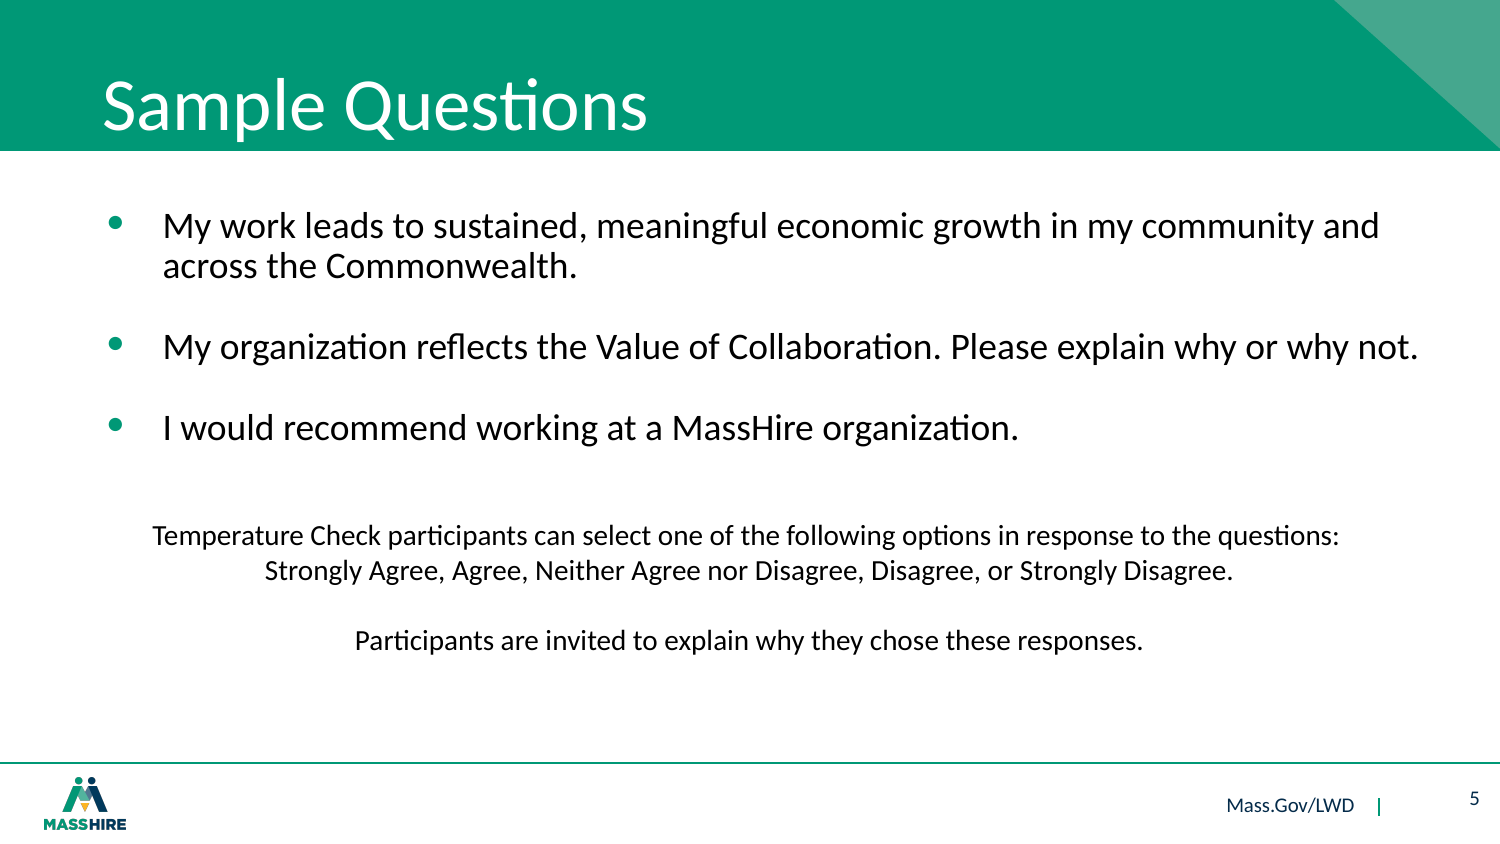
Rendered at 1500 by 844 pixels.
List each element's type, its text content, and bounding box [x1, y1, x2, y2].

slide_number 5 [1389, 764, 1480, 830]
text_box Temperature Check participants can select one of the following options in response to the questions: Strongly Agree, Agree, Neither Agree nor Disagree, Disagree, or Strongly Disagree. Participants are invited to explain why they chose these responses. [110, 501, 1389, 695]
list My work leads to sustained, meaningful economic growth in my community and across the Commonwealth. My organization reflects the Value of Collaboration. Please explain why or why not. I would recommend working at a MassHire organization. [72, 153, 1443, 398]
title Sample Questions [87, 59, 1119, 153]
picture [44, 777, 126, 830]
